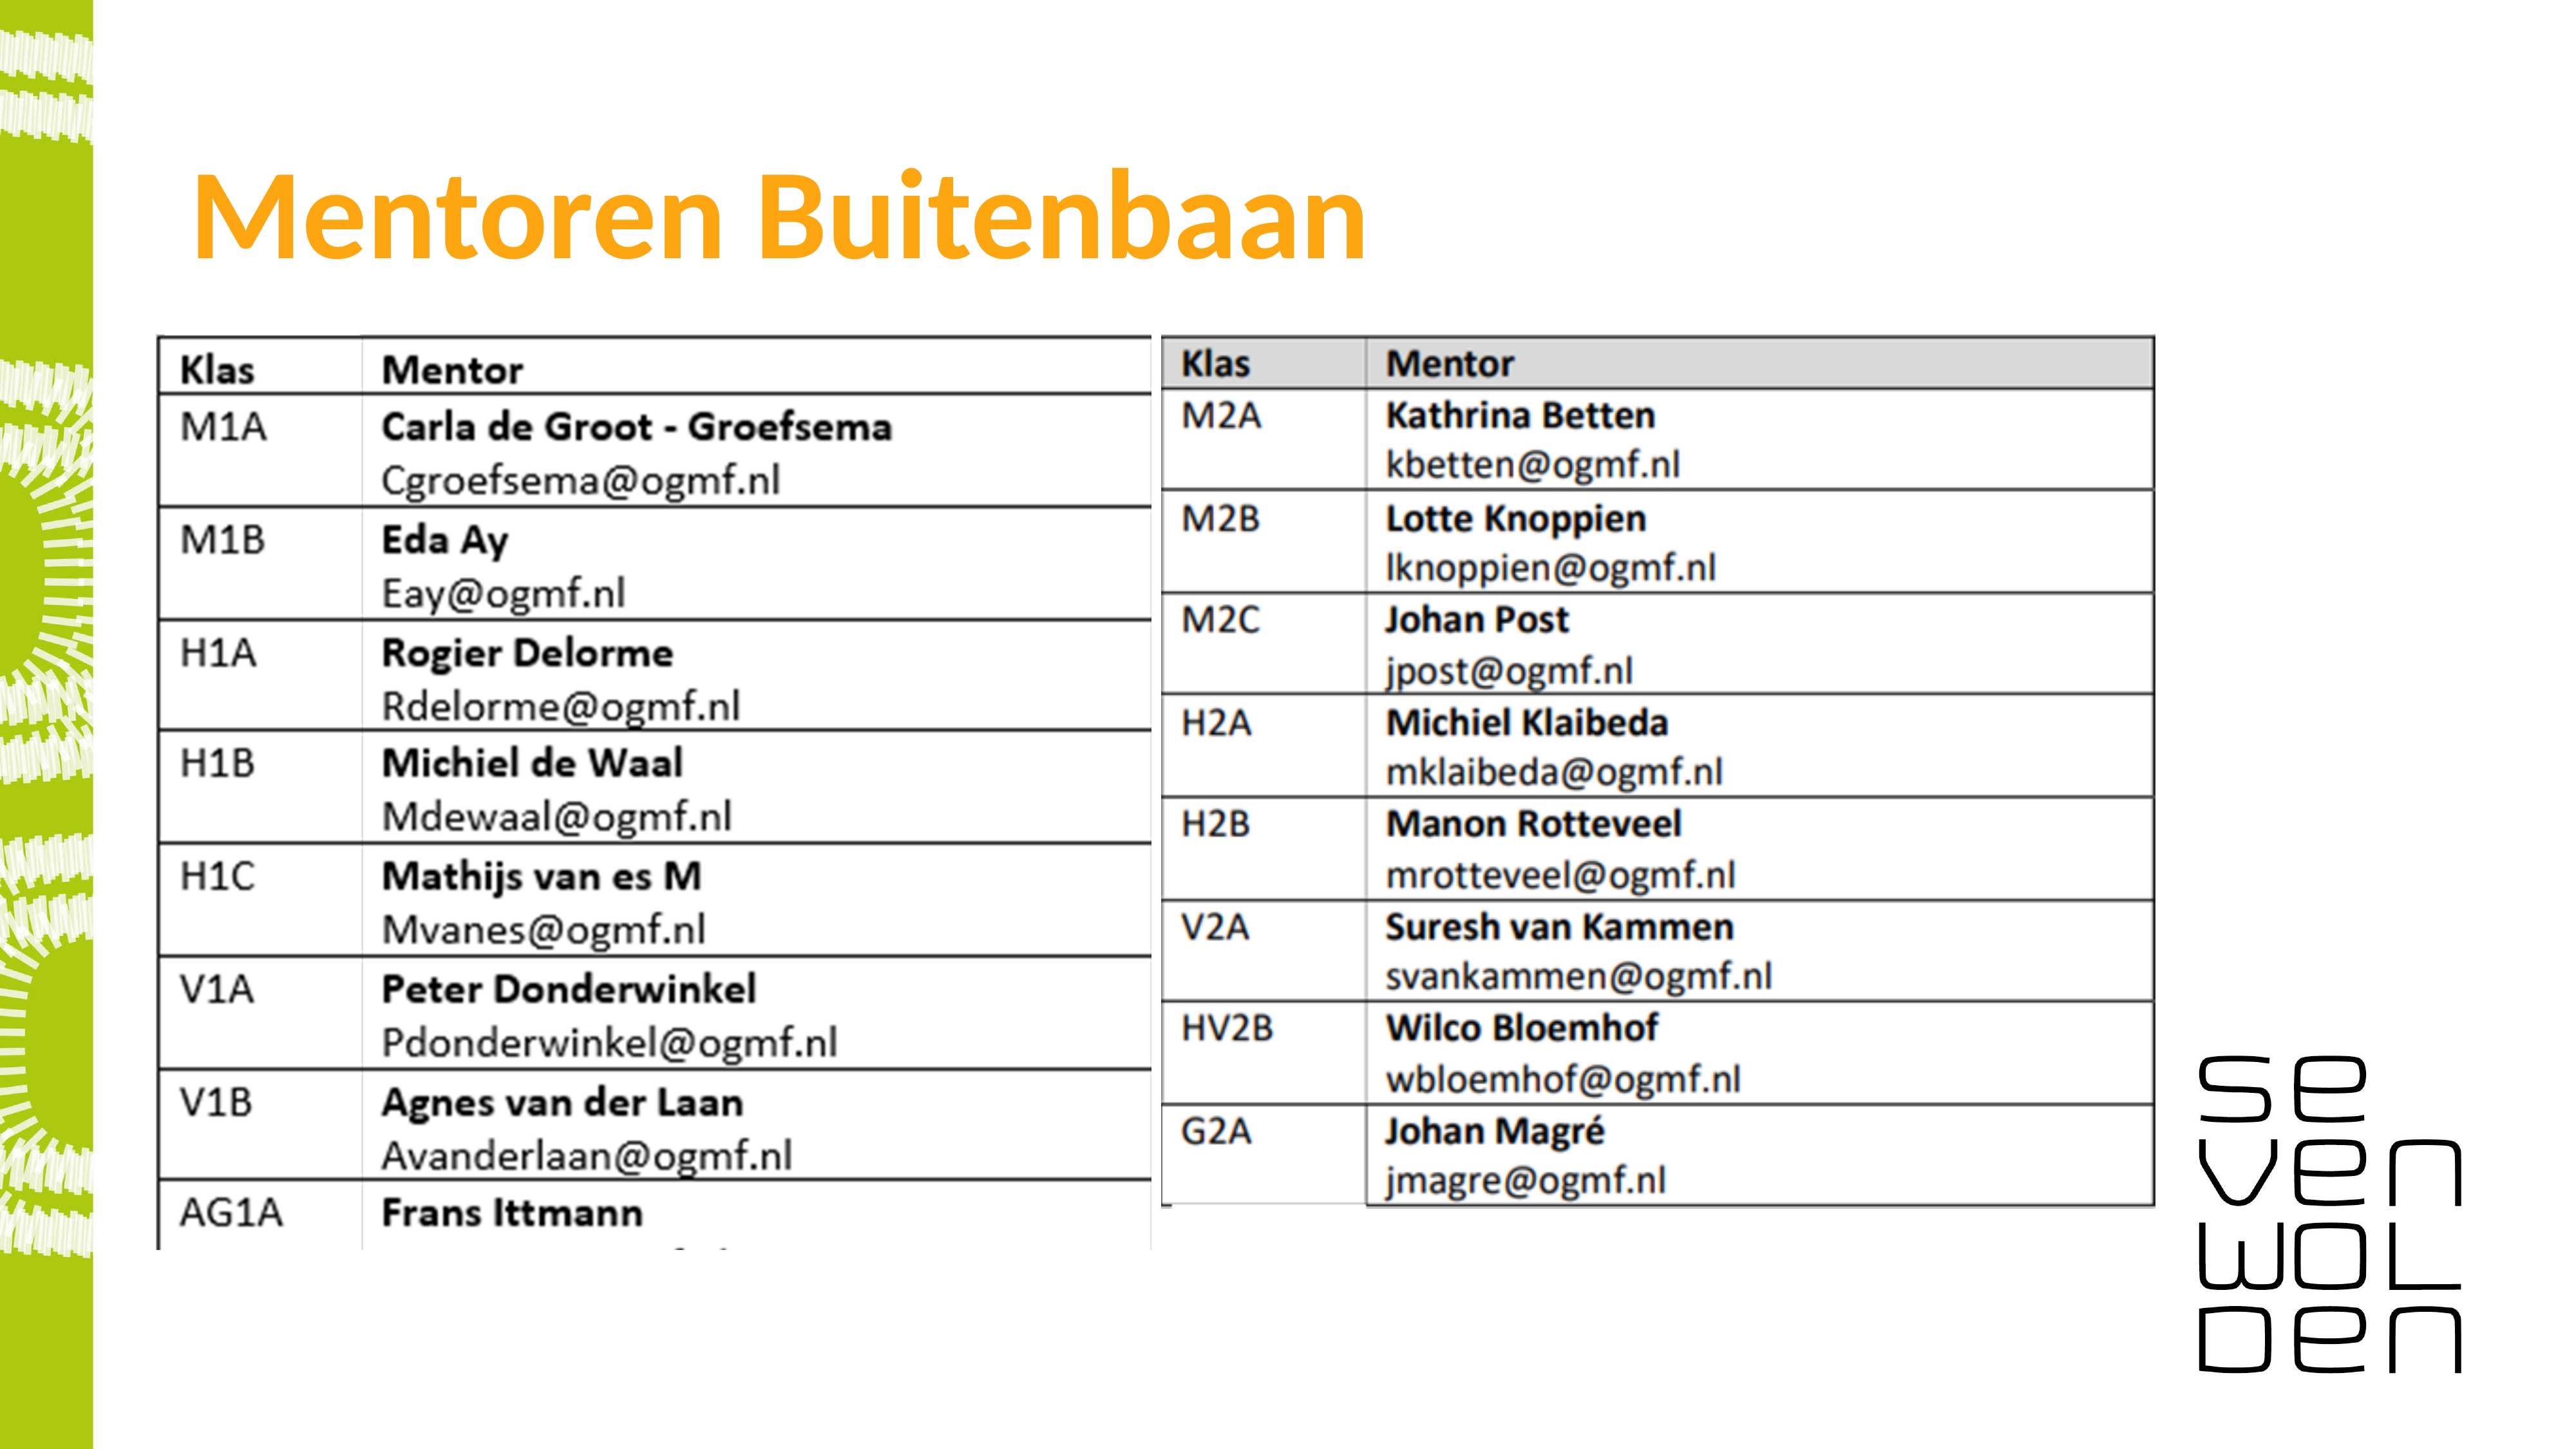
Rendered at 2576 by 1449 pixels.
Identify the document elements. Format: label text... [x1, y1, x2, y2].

picture [0, 0, 2575, 1449]
title Mentoren Buitenbaan [176, 77, 2166, 358]
